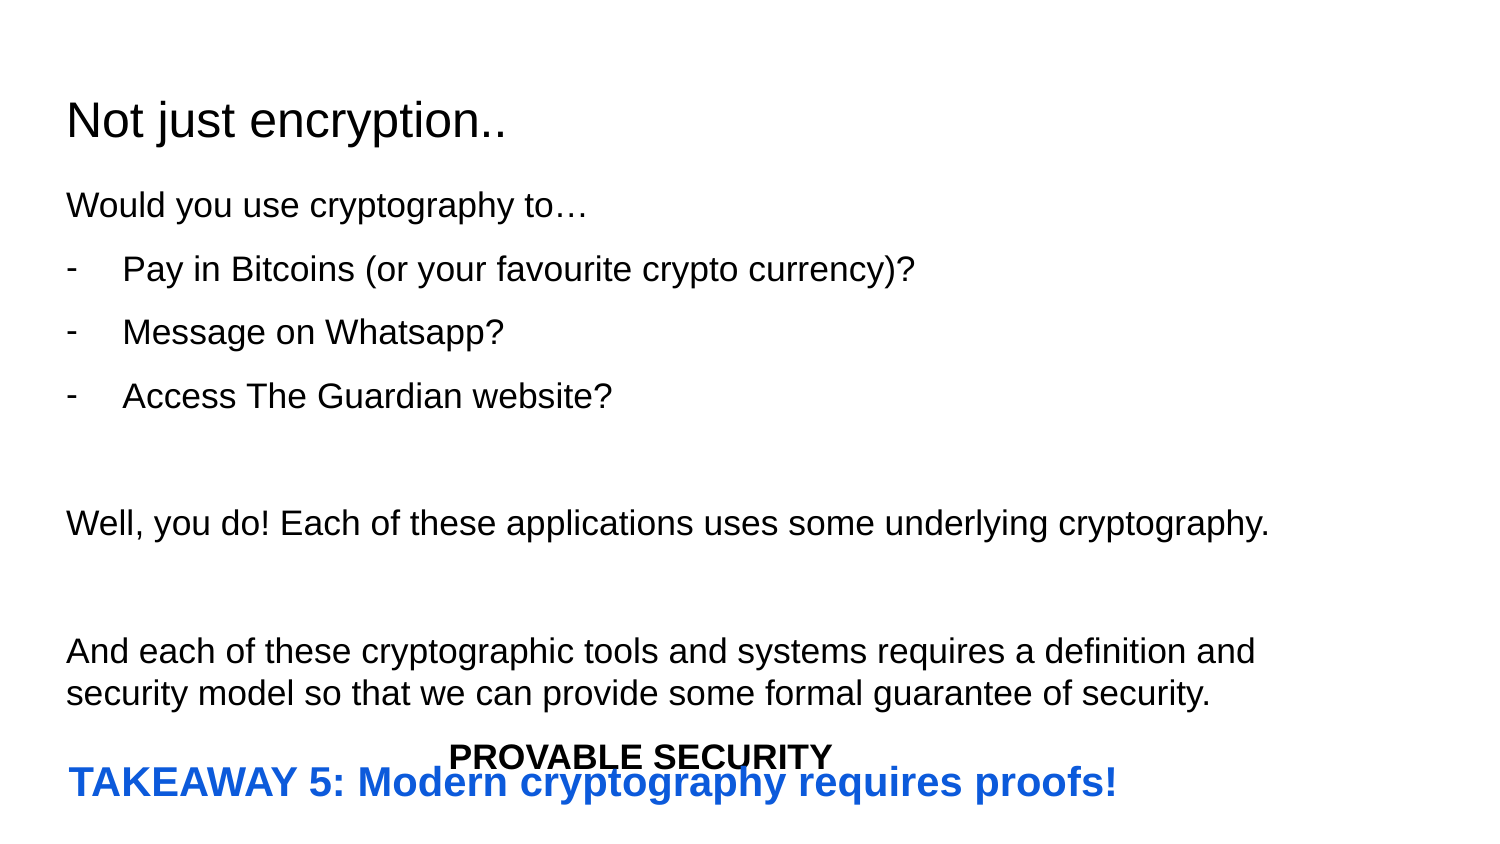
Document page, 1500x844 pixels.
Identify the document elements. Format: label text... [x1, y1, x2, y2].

text_box Would you use cryptography to… Pay in Bitcoins (or your favourite crypto currency)? Message on Whatsapp? Access The Guardian website? Well, you do! Each of these applications uses some underlying cryptography. And each of these cryptographic tools and systems requires a definition and security model so that we can provide some formal guarantee of security. PROVABLE SECURITY [51, 166, 1308, 804]
text_box Not just encryption.. [51, 72, 1449, 167]
text_box TAKEAWAY 5: Modern cryptography requires proofs! [0, 732, 1260, 844]
